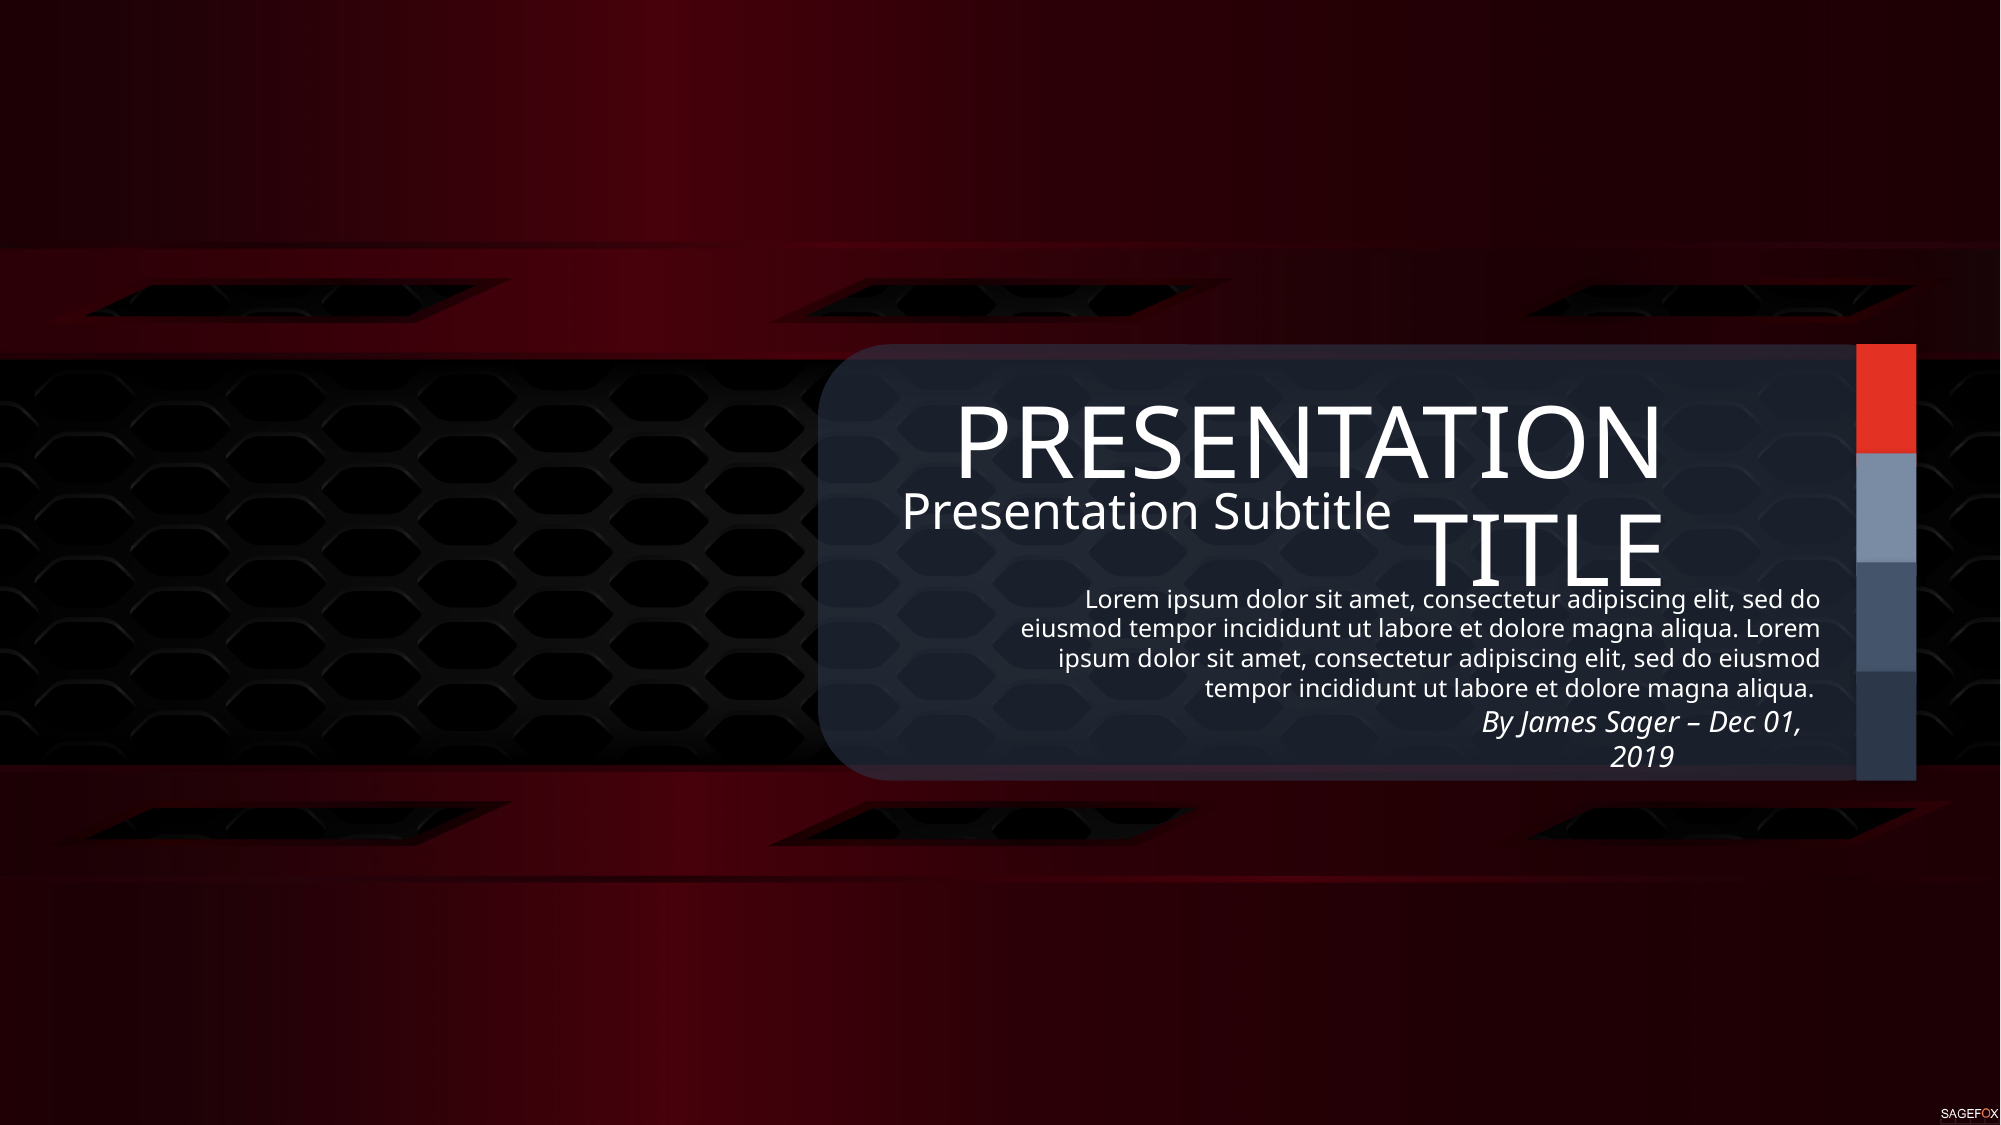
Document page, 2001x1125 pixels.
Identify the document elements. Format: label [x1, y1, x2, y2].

text_box [817, 344, 1917, 781]
text_box [867, 384, 1857, 764]
picture [0, 0, 2001, 1125]
